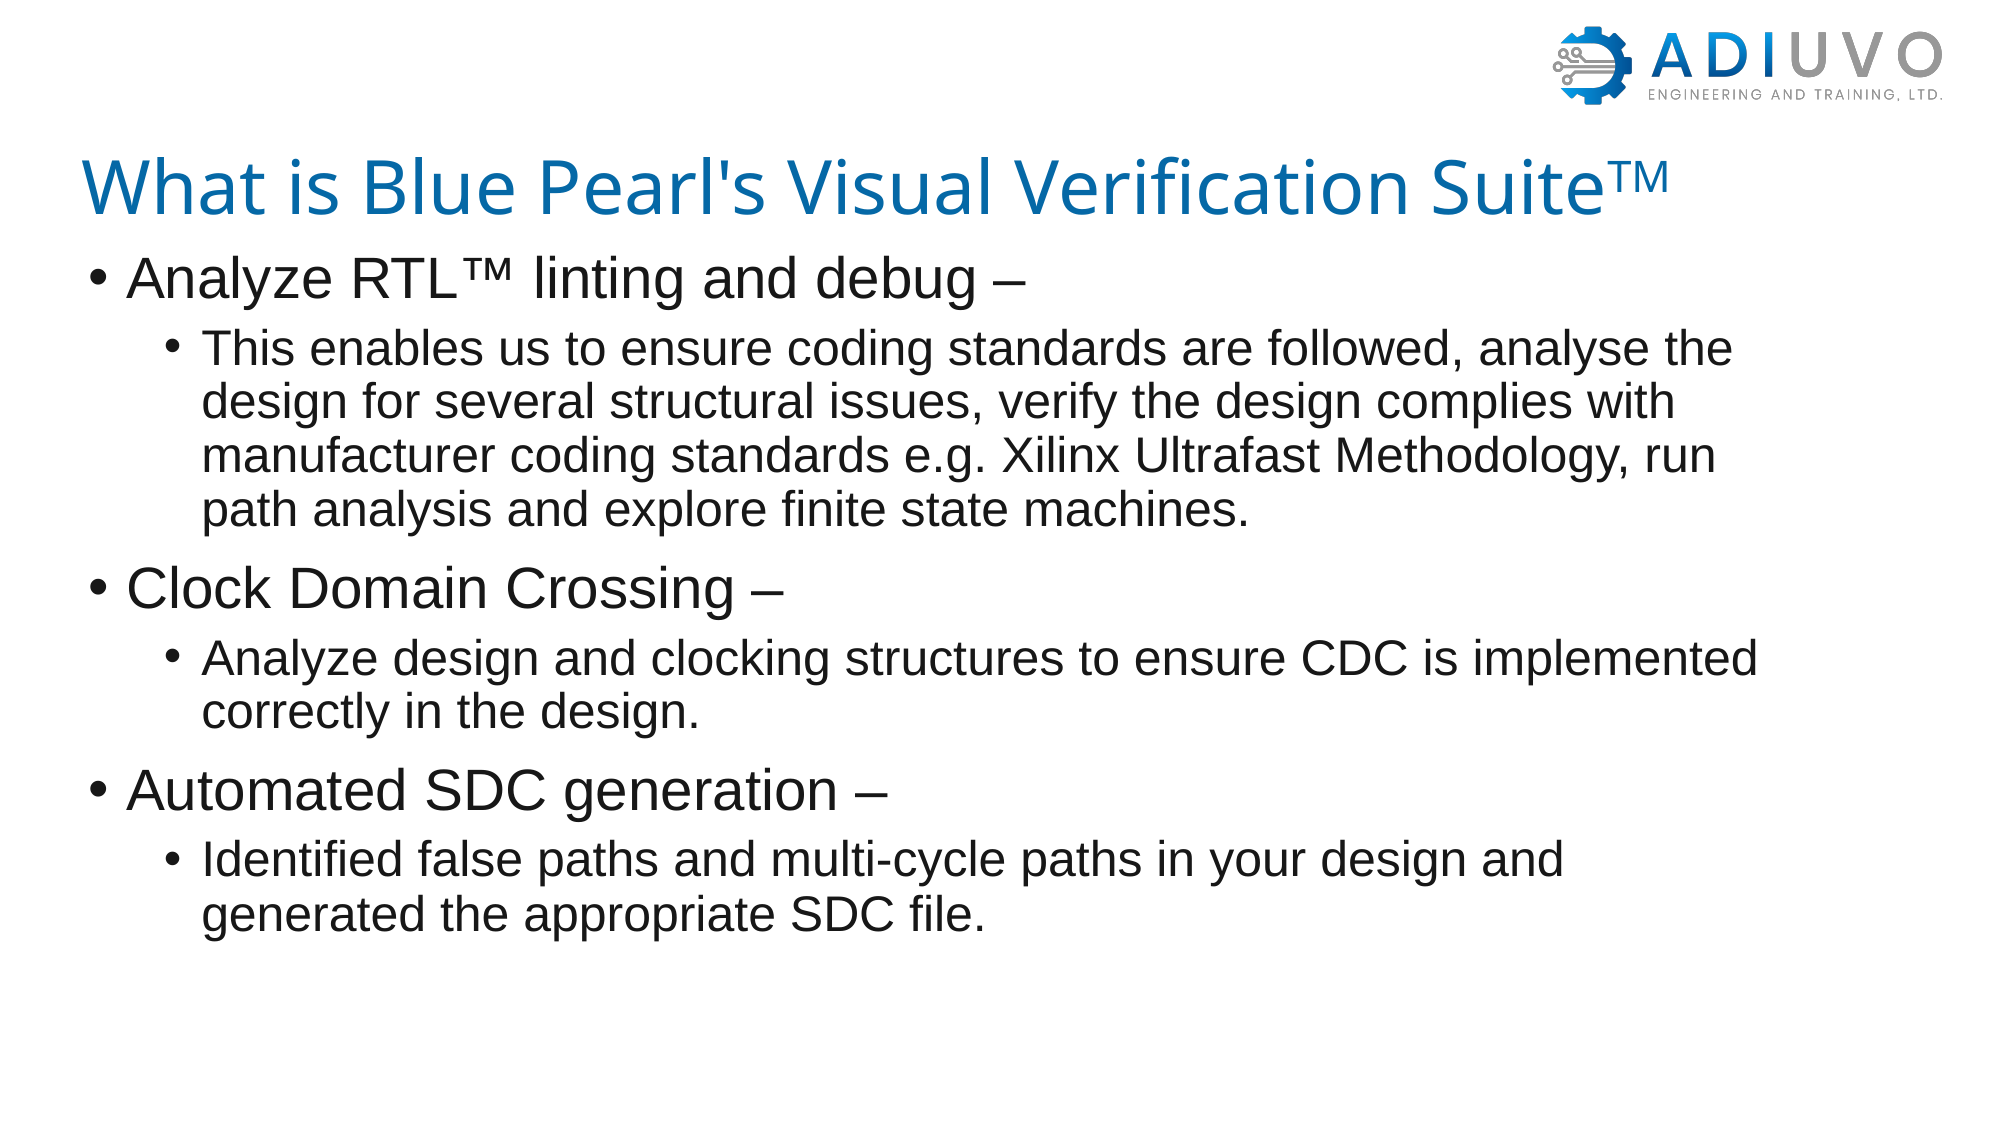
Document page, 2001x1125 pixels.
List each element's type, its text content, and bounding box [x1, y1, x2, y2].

picture [1549, 15, 1949, 119]
text_box What is Blue Pearl's Visual Verification SuiteTM [66, 81, 1839, 300]
text_box Analyze RTL™ linting and debug – This enables us to ensure coding standards are followed, analyse the design for several structural issues, verify the design complies with manufacturer coding standards e.g. Xilinx Ultrafast Methodology, run path analysis and explore finite state machines. Clock Domain Crossing – Analyze design and clocking structures to ensure CDC is implemented correctly in the design. Automated SDC generation – Identified false paths and multi-cycle paths in your design and generated the appropriate SDC file. [73, 241, 1799, 955]
